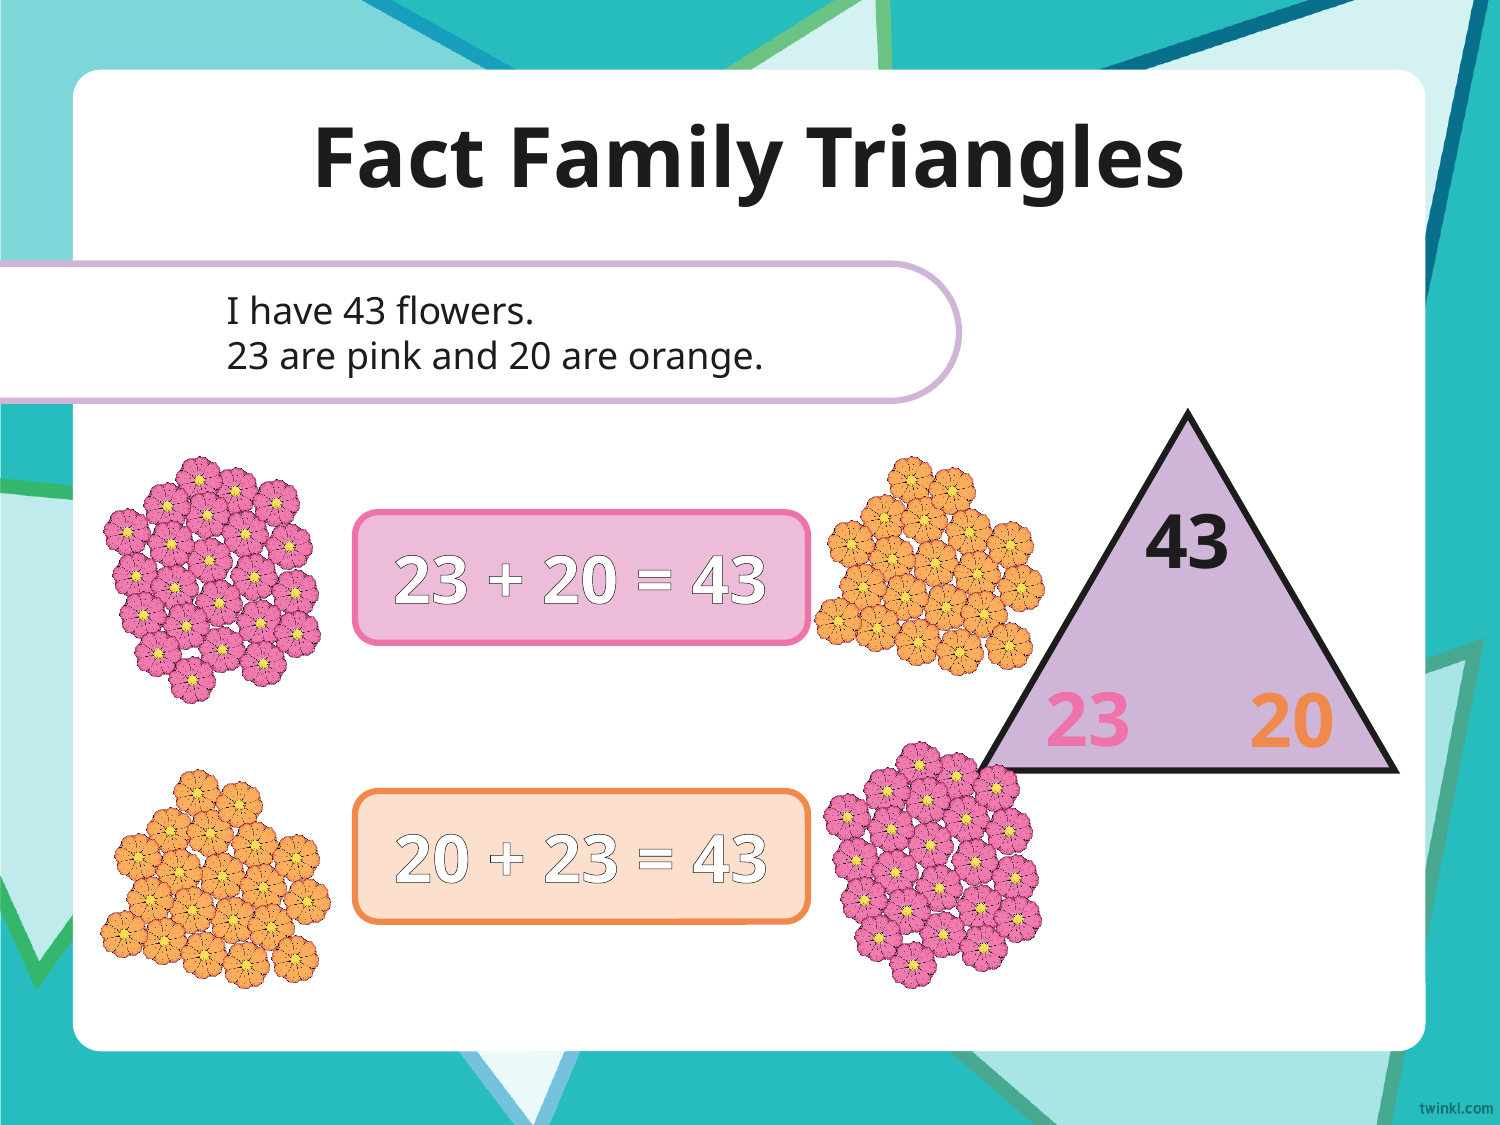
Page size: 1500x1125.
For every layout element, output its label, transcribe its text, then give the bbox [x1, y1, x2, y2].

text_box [355, 512, 808, 643]
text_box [814, 456, 1045, 676]
title Fact Family Triangles [73, 76, 1426, 244]
picture [1150, 0, 1473, 224]
text_box [1144, 411, 1231, 486]
text_box 20 [1139, 664, 1446, 770]
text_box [355, 791, 808, 922]
text_box 23 [935, 663, 1241, 769]
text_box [100, 769, 331, 989]
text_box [0, 263, 960, 401]
picture [0, 0, 1305, 260]
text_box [823, 741, 1041, 989]
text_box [103, 456, 321, 704]
picture [0, 0, 1500, 1125]
text_box 43 [1045, 486, 1341, 591]
text_box [1045, 591, 1335, 664]
